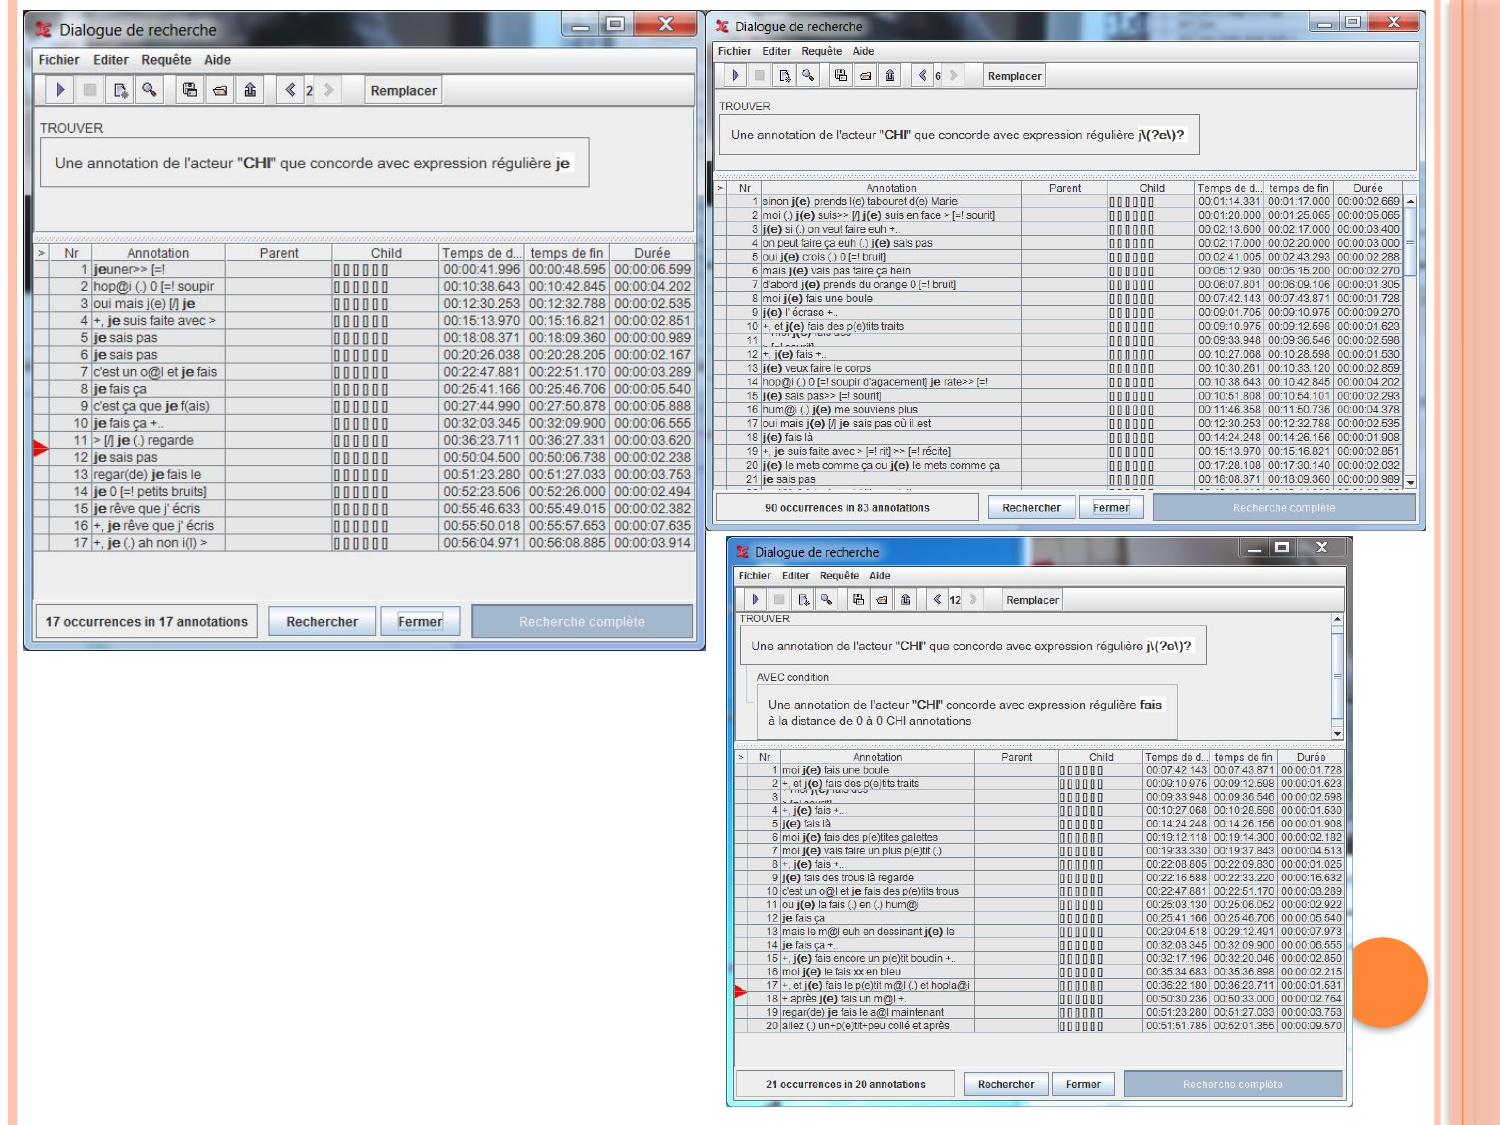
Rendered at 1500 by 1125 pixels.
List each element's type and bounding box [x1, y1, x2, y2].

picture [725, 535, 1353, 1108]
picture [22, 10, 1427, 651]
